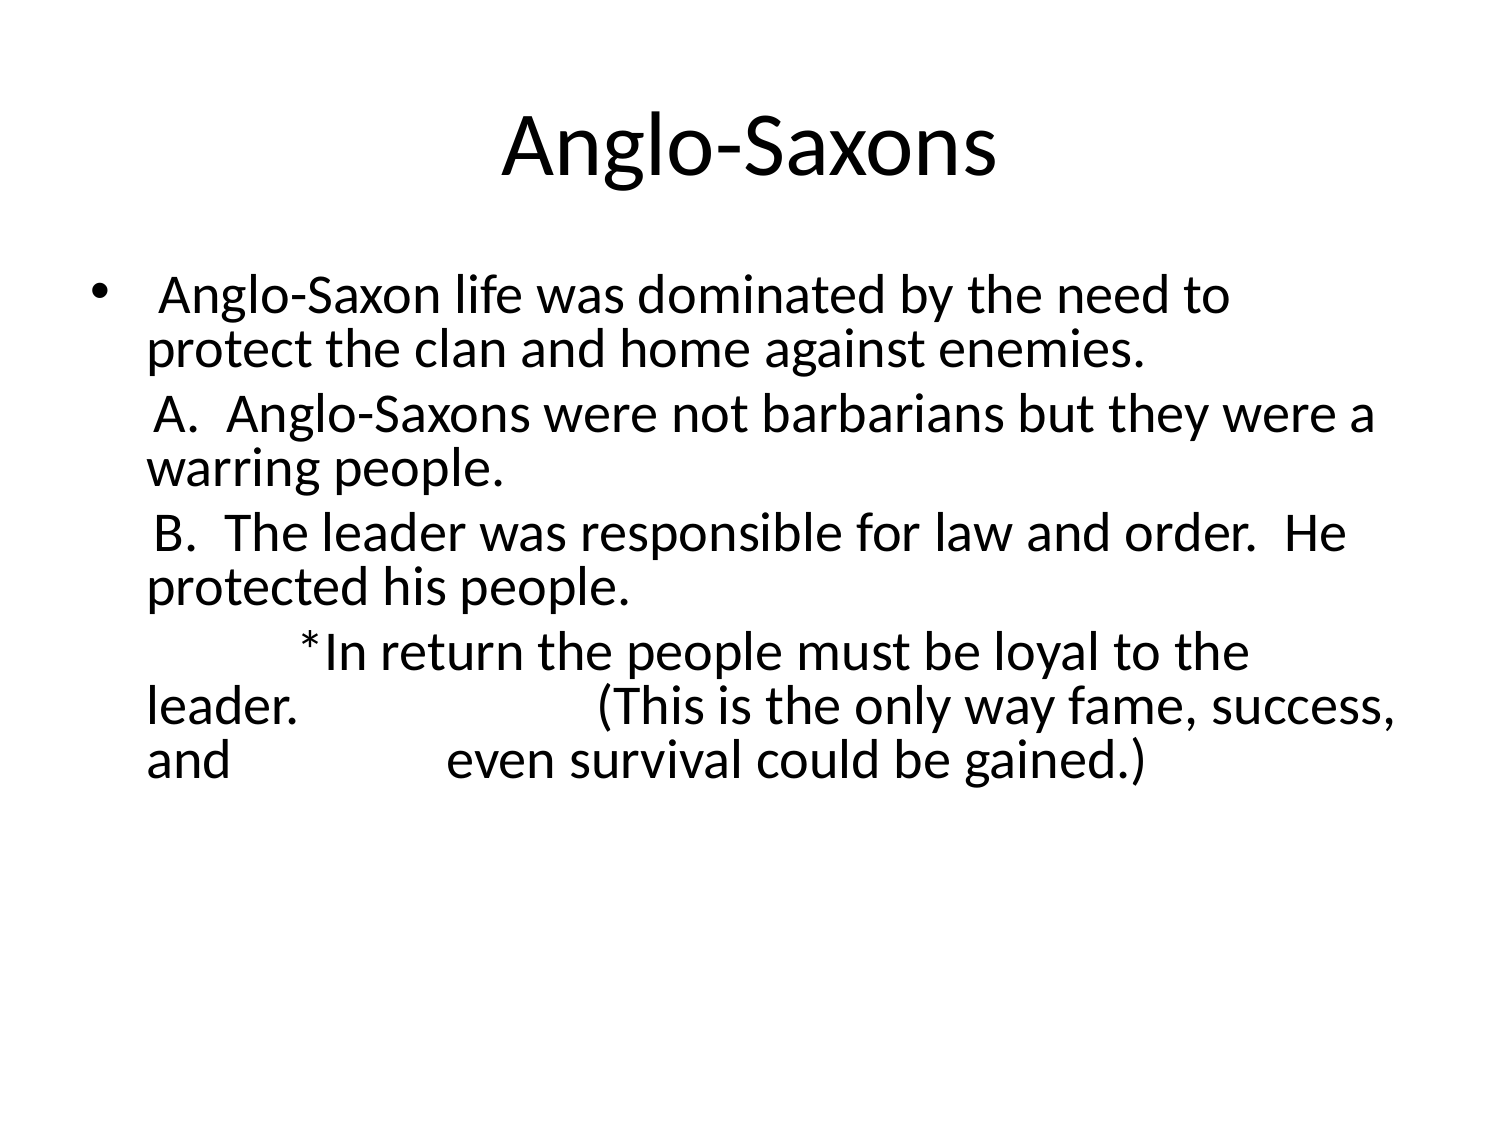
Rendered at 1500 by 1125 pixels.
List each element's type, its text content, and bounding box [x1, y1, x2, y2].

title Anglo-Saxons [74, 44, 1426, 233]
list Anglo-Saxon life was dominated by the need to protect the clan and home against enemies. A. Anglo-Saxons were not barbarians but they were a warring people. B. The leader was responsible for law and order. He protected his people. *In return the people must be loyal to the leader. (This is the only way fame, success, and even survival could be gained.) [74, 262, 1426, 1006]
